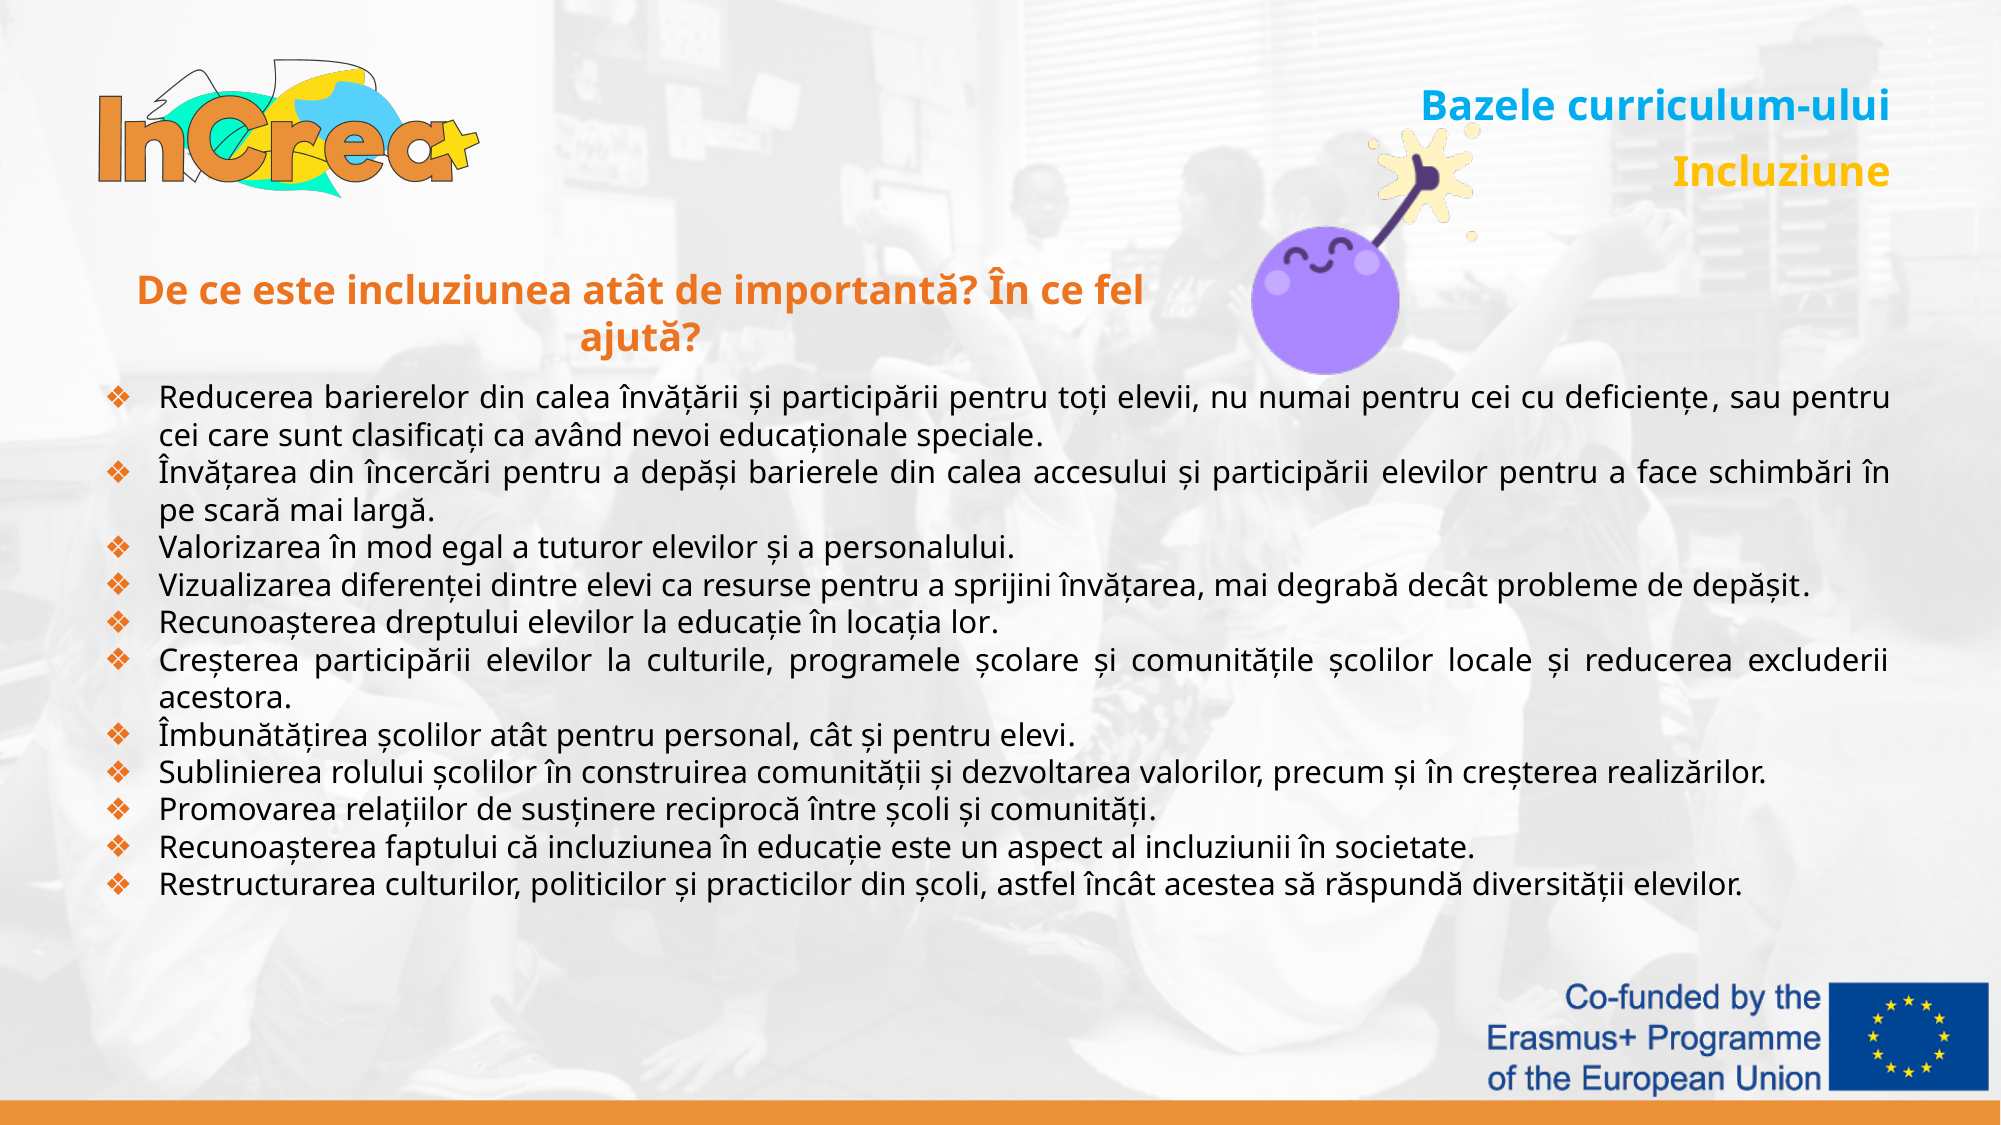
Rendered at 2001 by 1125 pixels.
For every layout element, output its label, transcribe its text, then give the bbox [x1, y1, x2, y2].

picture [93, 52, 482, 203]
text_box Reducerea barierelor din calea învățării și participării pentru toți elevii, nu numai pentru cei cu deficiențe, sau pentru cei care sunt clasificați ca având nevoi educaționale speciale. Învățarea din încercări pentru a depăși barierele din calea accesului și participării elevilor pentru a face schimbări în pe scară mai largă. Valorizarea în mod egal a tuturor elevilor și a personalului. Vizualizarea diferenței dintre elevi ca resurse pentru a sprijini învățarea, mai degrabă decât probleme de depășit. Recunoașterea dreptului elevilor la educație în locația lor. Creșterea participării elevilor la culturile, programele școlare și comunitățile școlilor locale și reducerea excluderii acestora. Îmbunătățirea școlilor atât pentru personal, cât și pentru elevi. Sublinierea rolului școlilor în construirea comunității și dezvoltarea valorilor, precum și în creșterea realizărilor. Promovarea relațiilor de susținere reciprocă între școli și comunități. Recunoașterea faptului că incluziunea în educație este un aspect al incluziunii în societate. Restructurarea culturilor, politicilor și practicilor din școli, astfel încât acestea să răspundă diversității elevilor. [68, 362, 1907, 987]
picture [1472, 979, 2000, 1101]
picture [1184, 91, 1507, 397]
list Bazele curriculum-ului Incluziune [481, 76, 1907, 215]
picture [1431, 108, 1438, 114]
text_box De ce este incluziunea atât de importantă? În ce fel ajută? [68, 249, 1179, 362]
